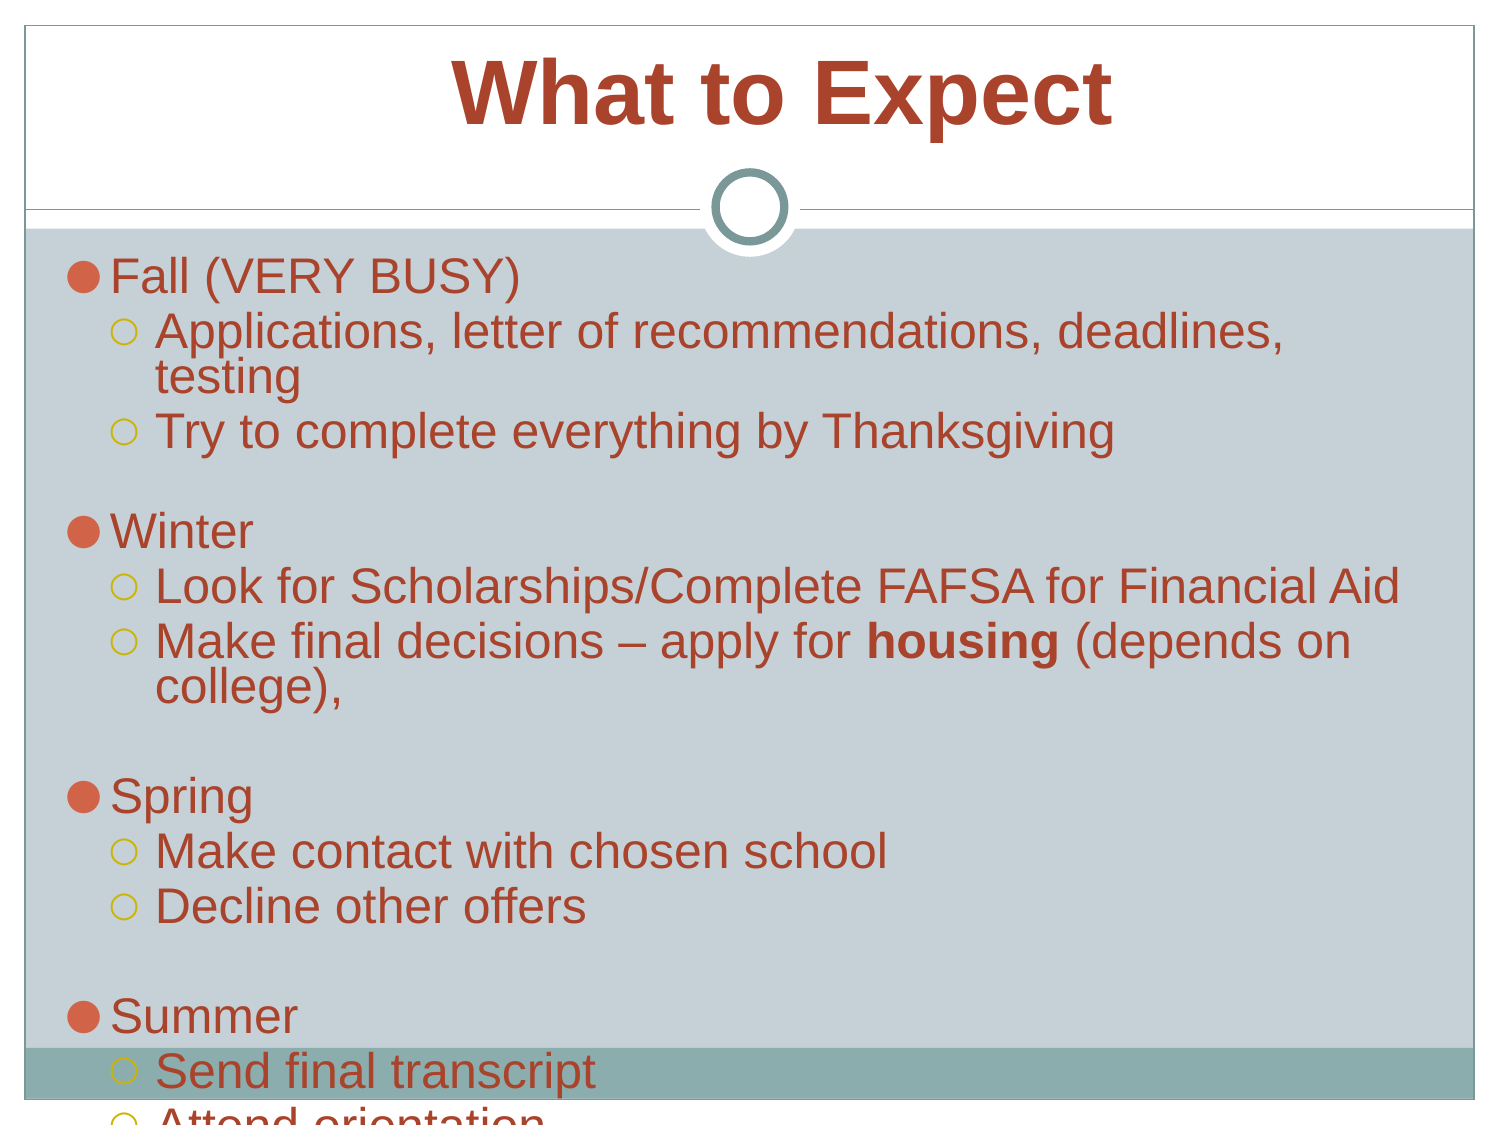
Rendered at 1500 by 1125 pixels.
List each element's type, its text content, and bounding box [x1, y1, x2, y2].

list Fall (VERY BUSY) Applications, letter of recommendations, deadlines, testing Try to complete everything by Thanksgiving Winter Look for Scholarships/Complete FAFSA for Financial Aid Make final decisions – apply for housing (depends on college), Spring Make contact with chosen school Decline other offers Summer Send final transcript Attend orientation PACK! [50, 249, 1425, 1032]
title What to Expect [212, 50, 1353, 150]
